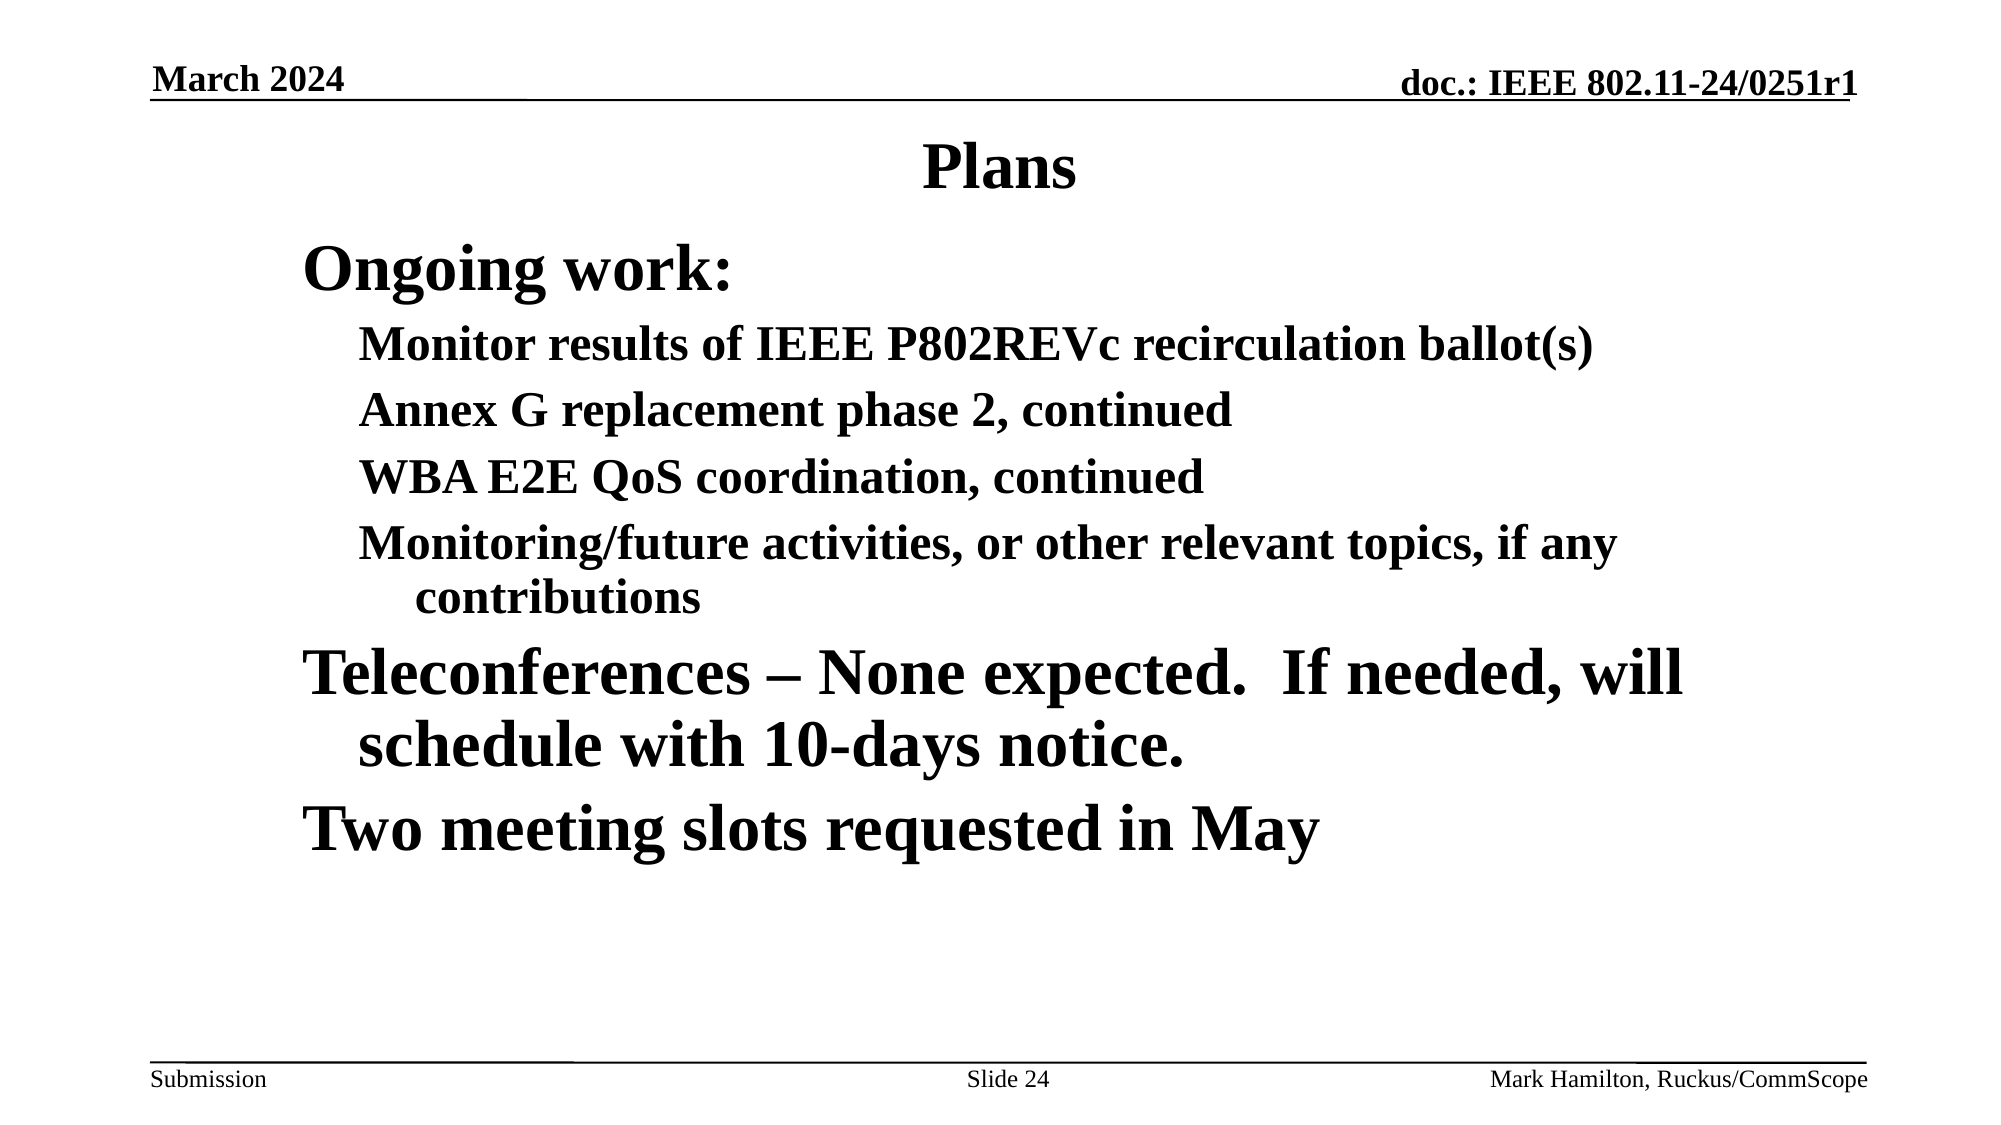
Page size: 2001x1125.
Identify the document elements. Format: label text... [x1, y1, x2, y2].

title Plans [362, 112, 1638, 212]
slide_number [152, 54, 563, 100]
footer Mark Hamilton, Ruckus/CommScope [1171, 1061, 1869, 1093]
list Ongoing work: Monitor results of IEEE P802REVc recirculation ballot(s) Annex G replacement phase 2, continued WBA E2E QoS coordination, continued Monitoring/future activities, or other relevant topics, if any contributions Teleconferences – None expected. If needed, will schedule with 10-days notice. Two meeting slots requested in May [287, 224, 1713, 1038]
slide_number Slide 24 [950, 1061, 1067, 1123]
